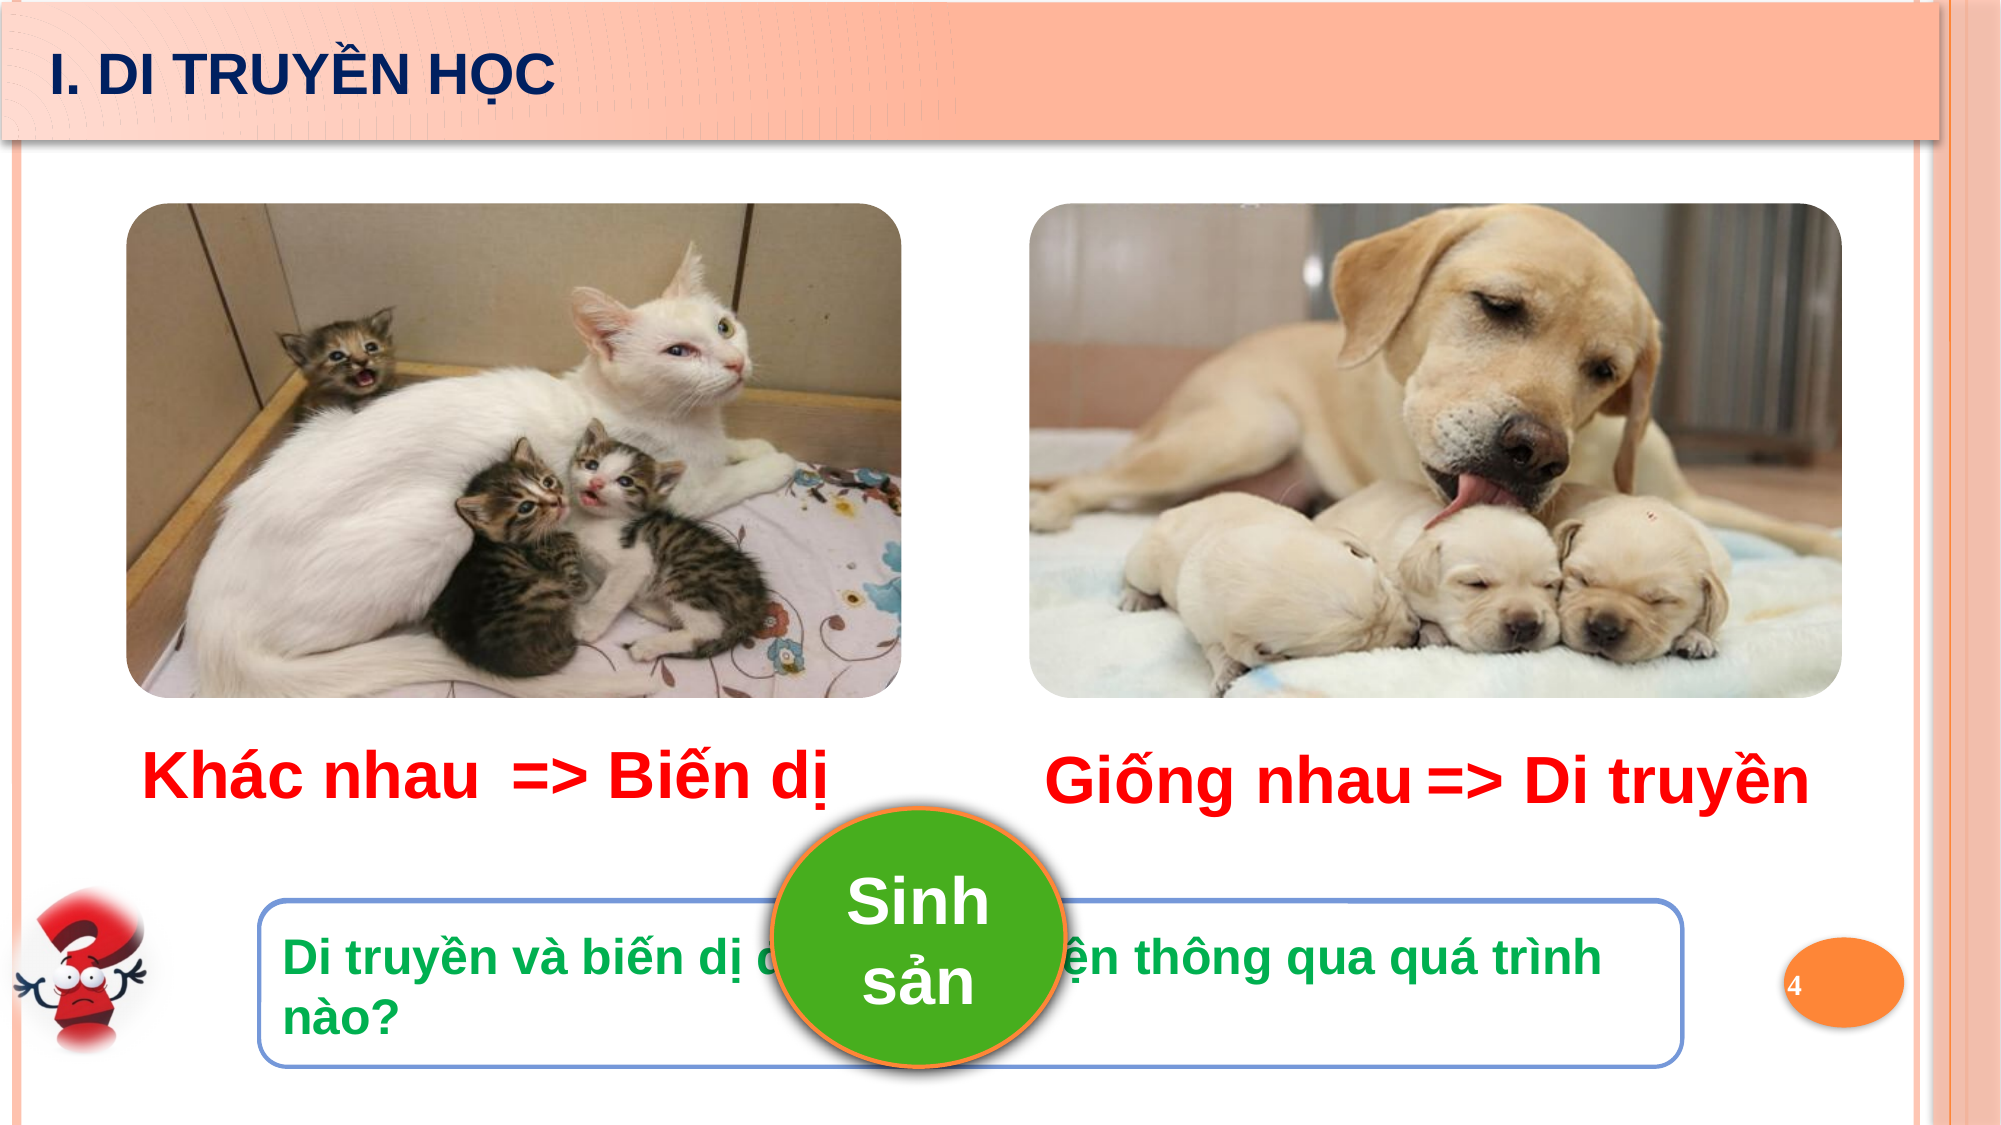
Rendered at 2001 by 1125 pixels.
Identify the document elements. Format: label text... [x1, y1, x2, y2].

text_box Khác nhau [126, 724, 518, 820]
picture [1028, 202, 1843, 699]
picture [0, 876, 177, 1066]
text_box Sinh sản [769, 806, 1068, 1069]
text_box => Biến dị [518, 724, 888, 820]
text_box Di truyền và biến dị được biểu hiện thông qua quá trình nào? [257, 899, 843, 1069]
slide_number 4 [1728, 940, 1862, 1026]
picture [125, 202, 902, 699]
text_box => Di truyền [1530, 729, 1953, 824]
text_box Di truyền và biến dị được biểu hiện thông qua quá trình nào? [994, 899, 1685, 1069]
text_box I. DI TRUYỀN HỌC [1, 1, 1940, 141]
text_box Giống nhau [1029, 729, 1530, 824]
